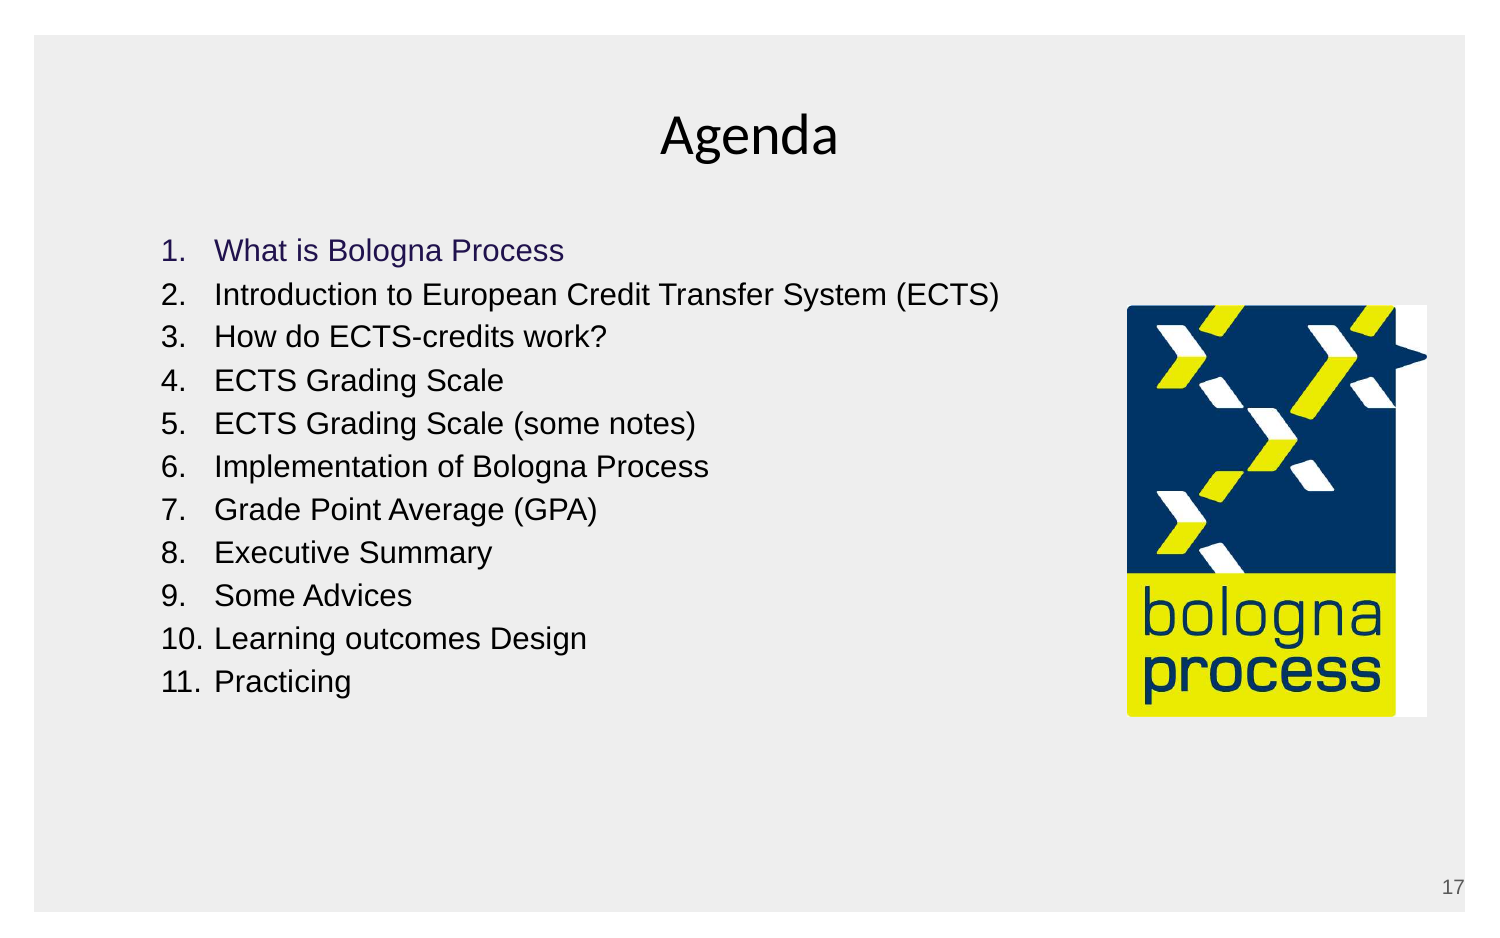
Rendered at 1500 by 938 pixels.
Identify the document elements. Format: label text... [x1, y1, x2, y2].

list What is Bologna Process Introduction to European Credit Transfer System (ECTS) How do ECTS-credits work? ECTS Grading Scale ECTS Grading Scale (some notes) Implementation of Bologna Process Grade Point Average (GPA) Executive Summary Some Advices Learning outcomes Design Practicing [124, 210, 1449, 833]
text_box [32, 34, 1466, 913]
picture [1127, 305, 1427, 717]
slide_number ‹#› [1389, 849, 1480, 922]
title Agenda [51, 81, 1449, 186]
